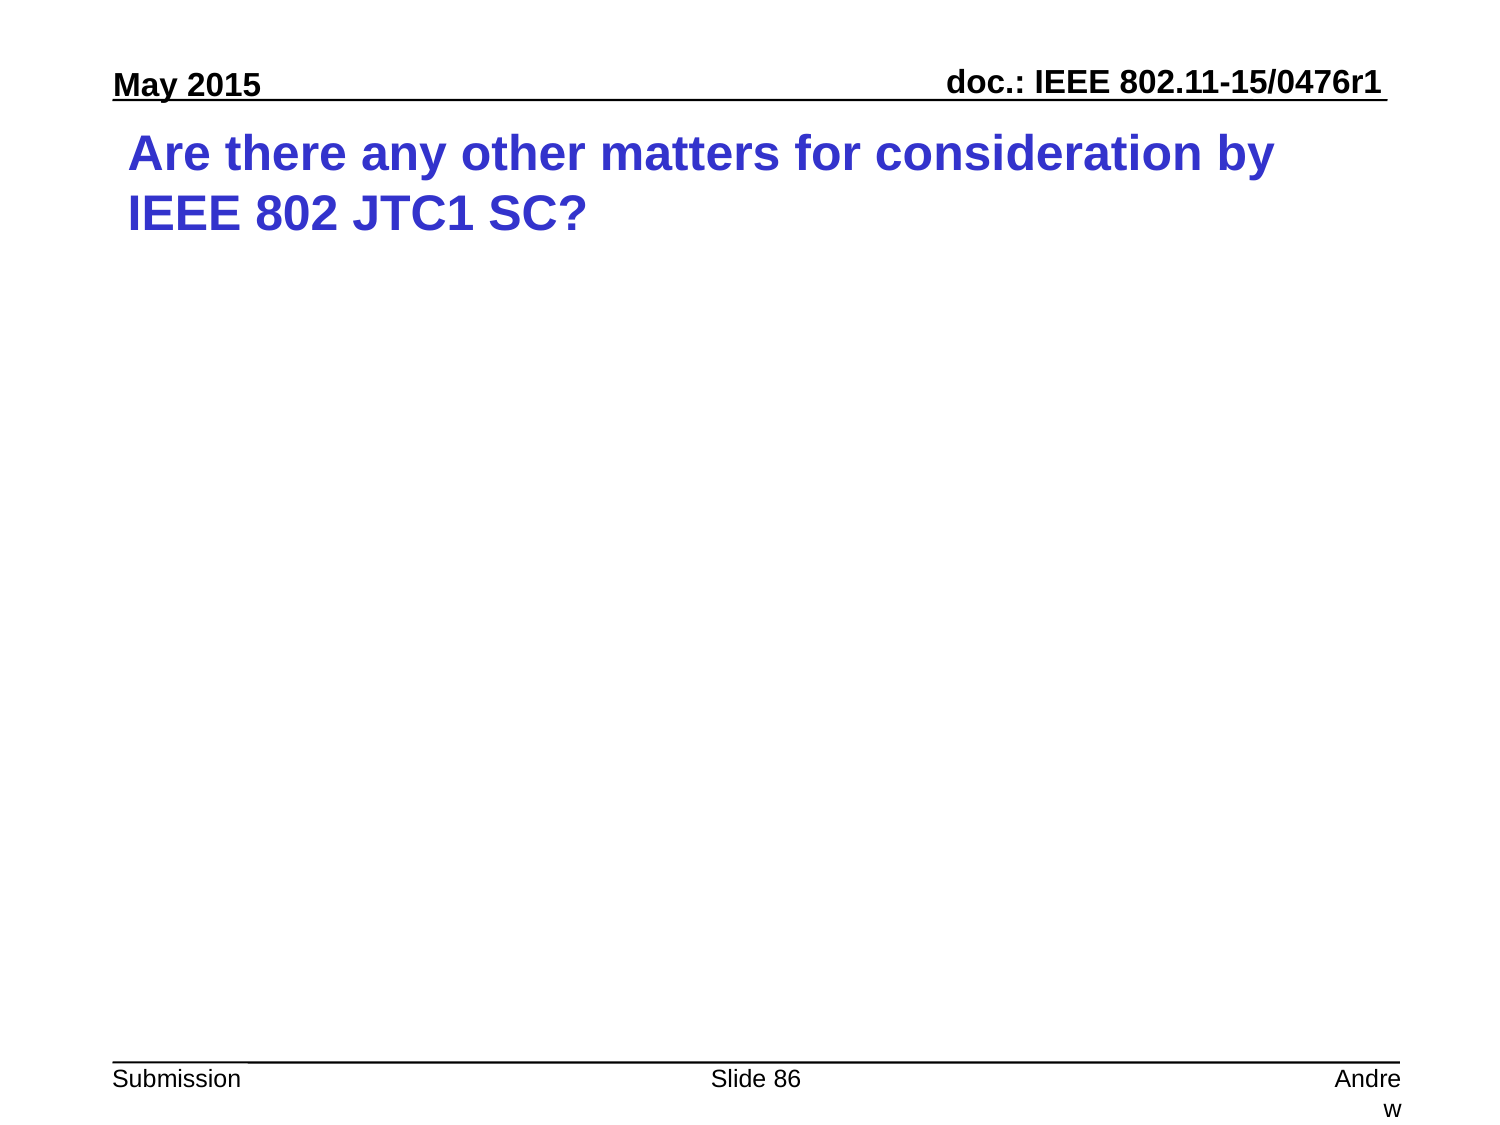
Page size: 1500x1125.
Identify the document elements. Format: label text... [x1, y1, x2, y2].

footer Andrew Myles, Cisco [1320, 1061, 1402, 1093]
title Are there any other matters for consideration by IEEE 802 JTC1 SC? [112, 112, 1388, 288]
slide_number Slide 86 [709, 1061, 803, 1093]
